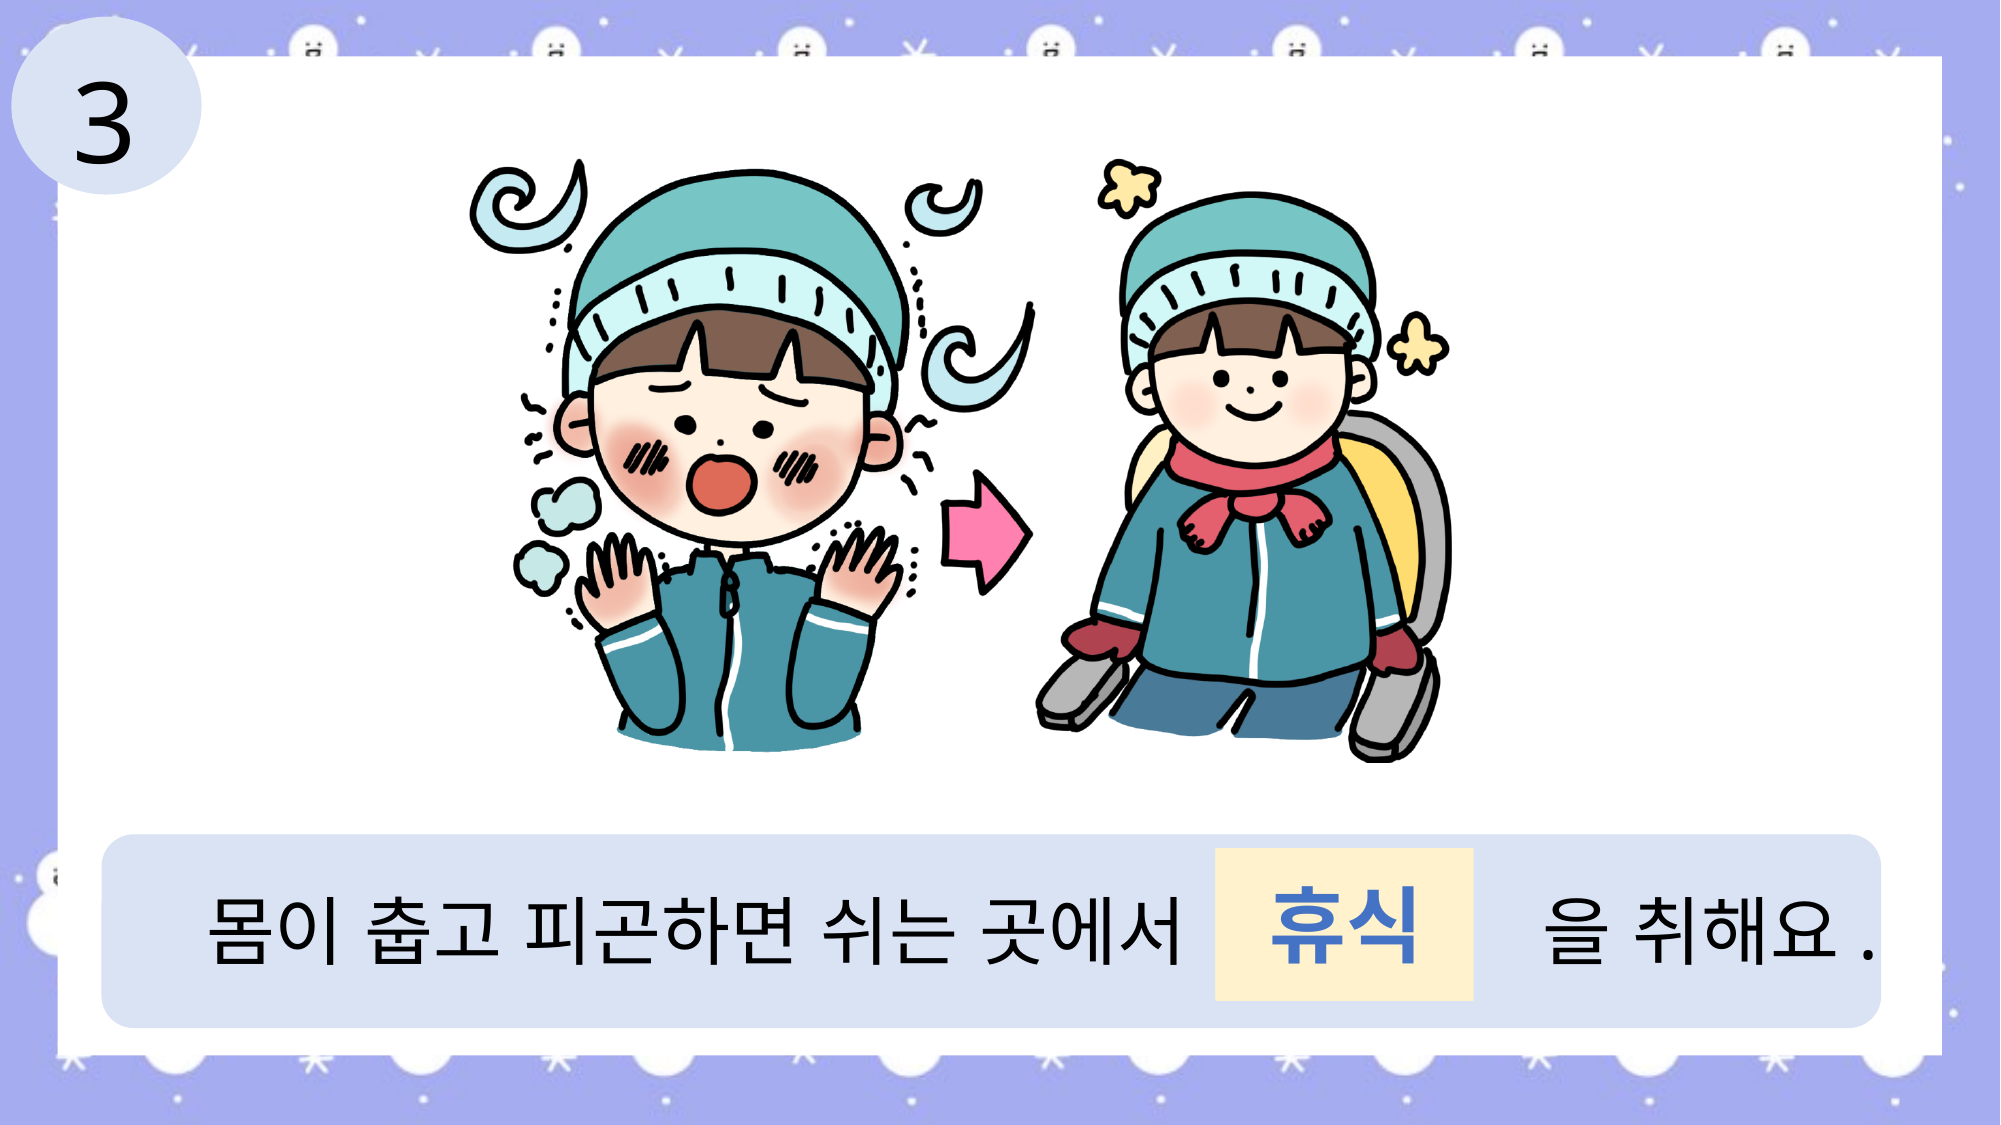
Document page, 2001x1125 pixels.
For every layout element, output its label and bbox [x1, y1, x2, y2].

picture [448, 105, 1552, 763]
text_box [1215, 848, 1474, 1000]
text_box [11, 16, 202, 196]
text_box [0, 0, 2000, 1125]
